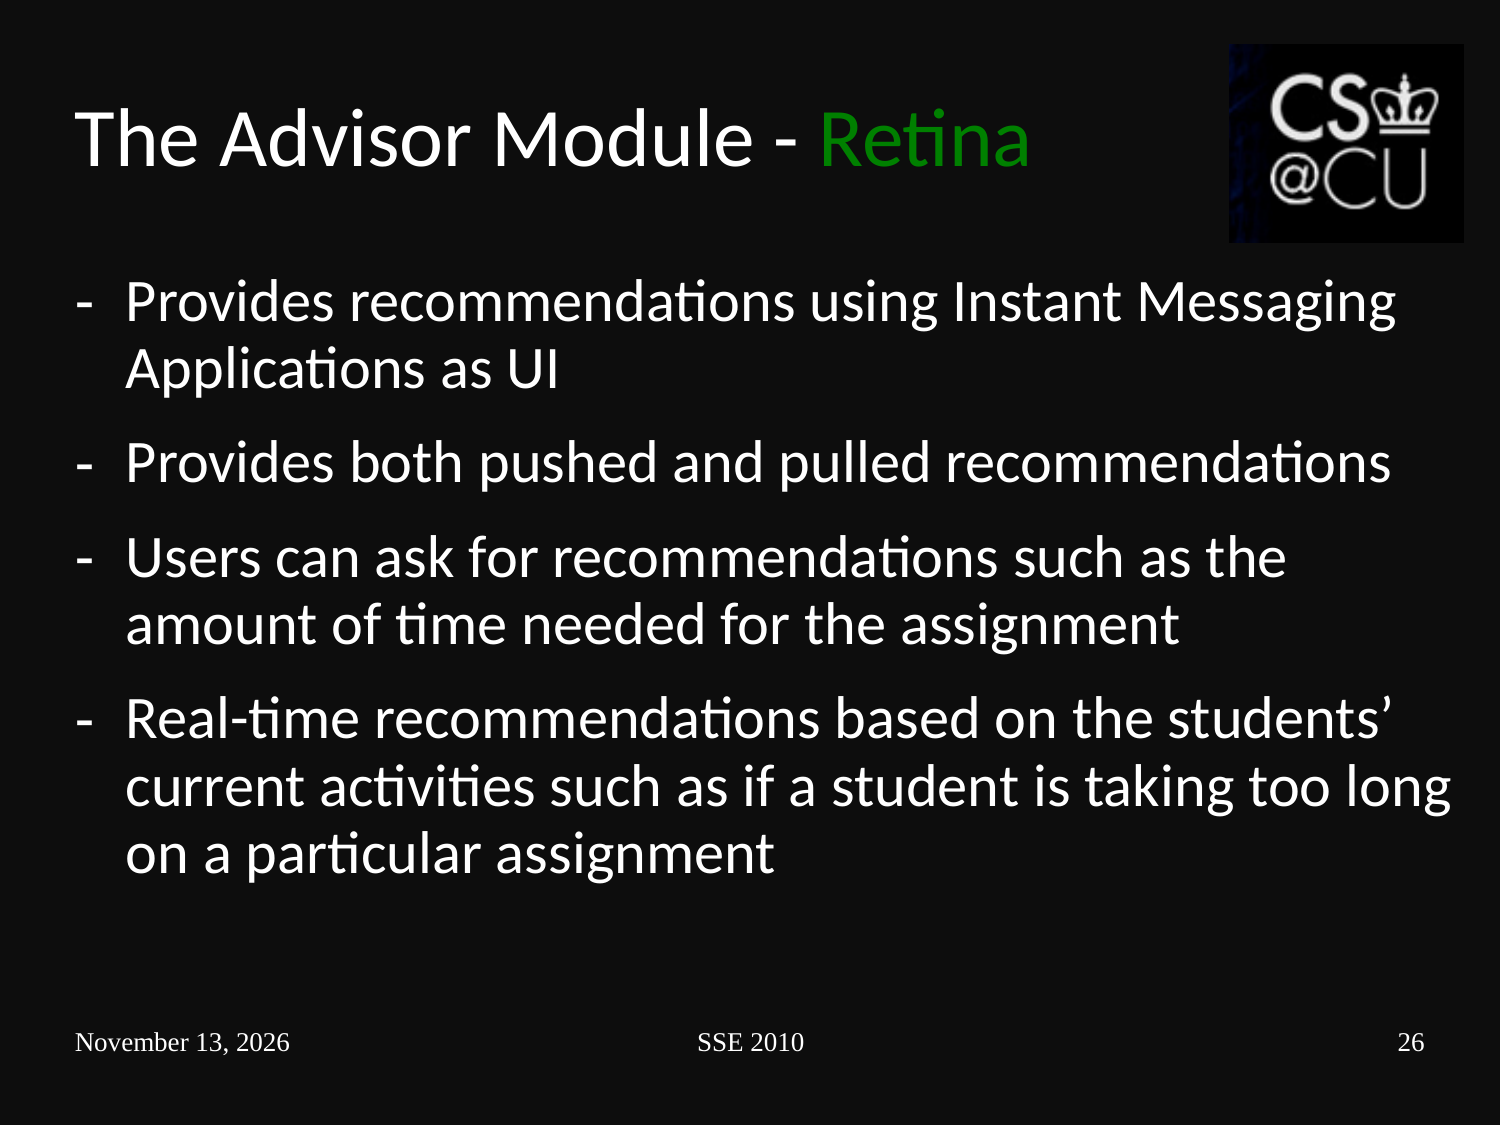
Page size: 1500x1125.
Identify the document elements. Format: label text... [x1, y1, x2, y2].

footer SSE 2010 [512, 1024, 989, 1103]
picture [1229, 44, 1464, 243]
title The Advisor Module - Retina [74, 44, 1425, 233]
list Provides recommendations using Instant Messaging Applications as UI Provides both pushed and pulled recommendations Users can ask for recommendations such as the amount of time needed for the assignment Real-time recommendations based on the students’ current activities such as if a student is taking too long on a particular assignment [74, 262, 1480, 1006]
slide_number 26 [1075, 1024, 1425, 1103]
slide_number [74, 1024, 425, 1103]
